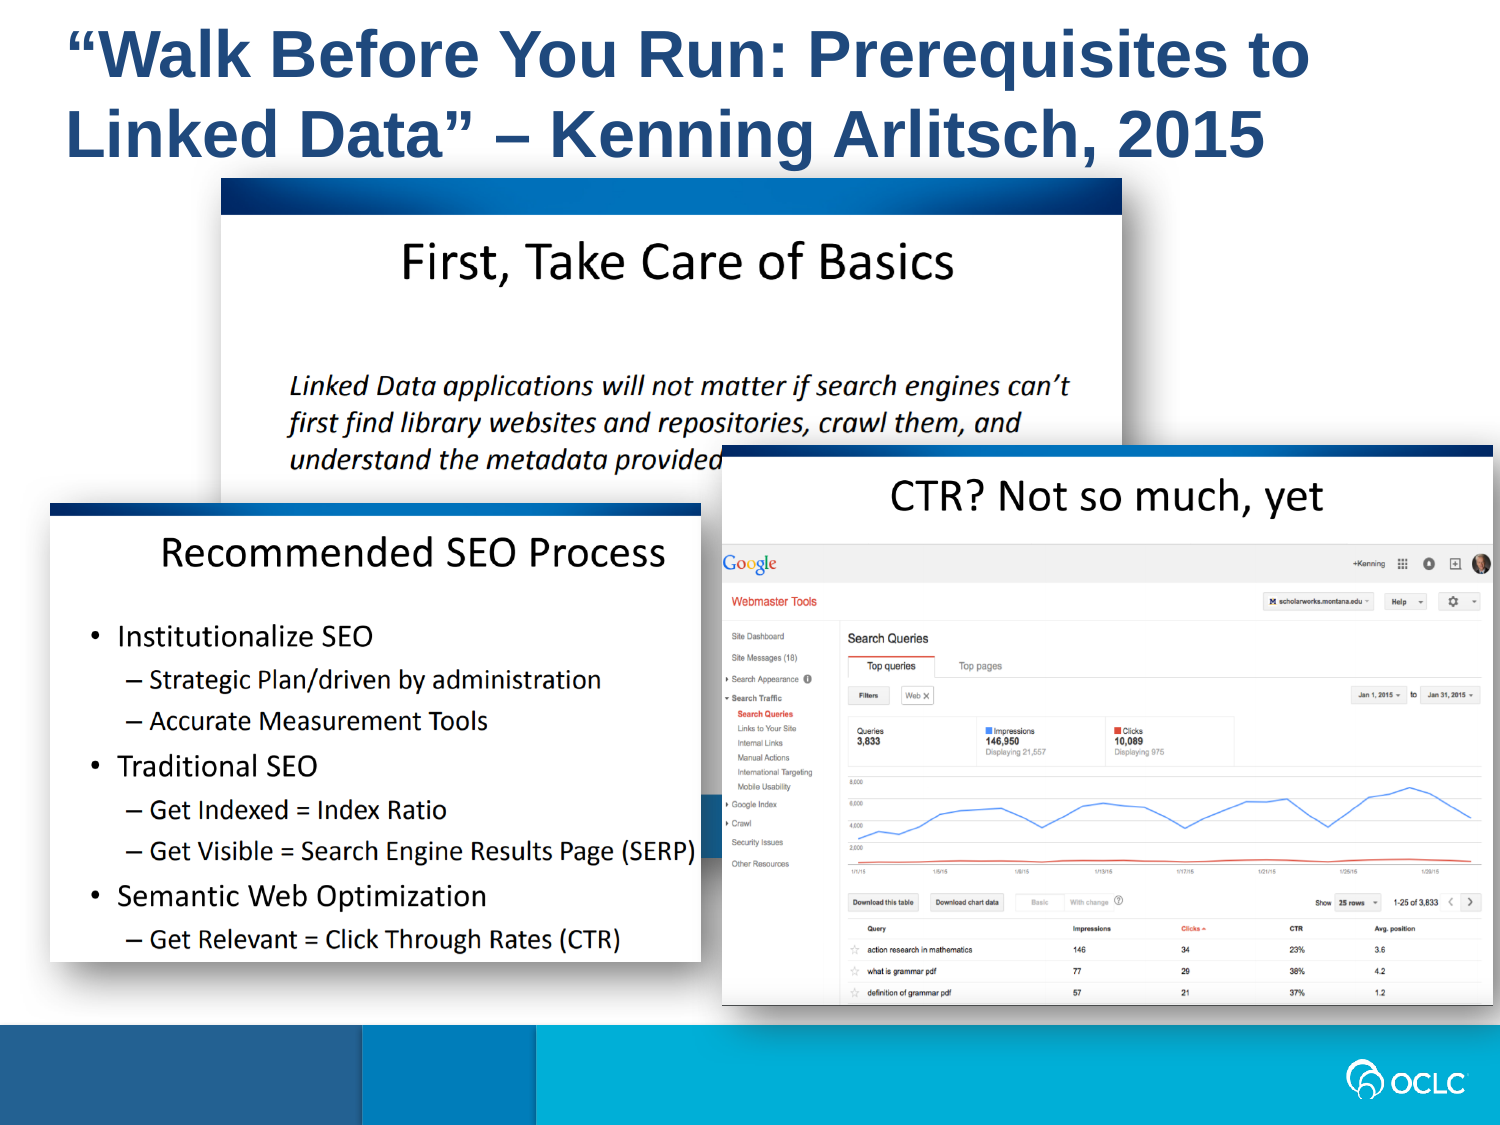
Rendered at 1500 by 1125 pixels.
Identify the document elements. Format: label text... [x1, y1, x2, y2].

picture [50, 178, 1493, 1006]
list “Walk Before You Run: Prerequisites to Linked Data” – Kenning Arlitsch, 2015 [50, 3, 1453, 206]
